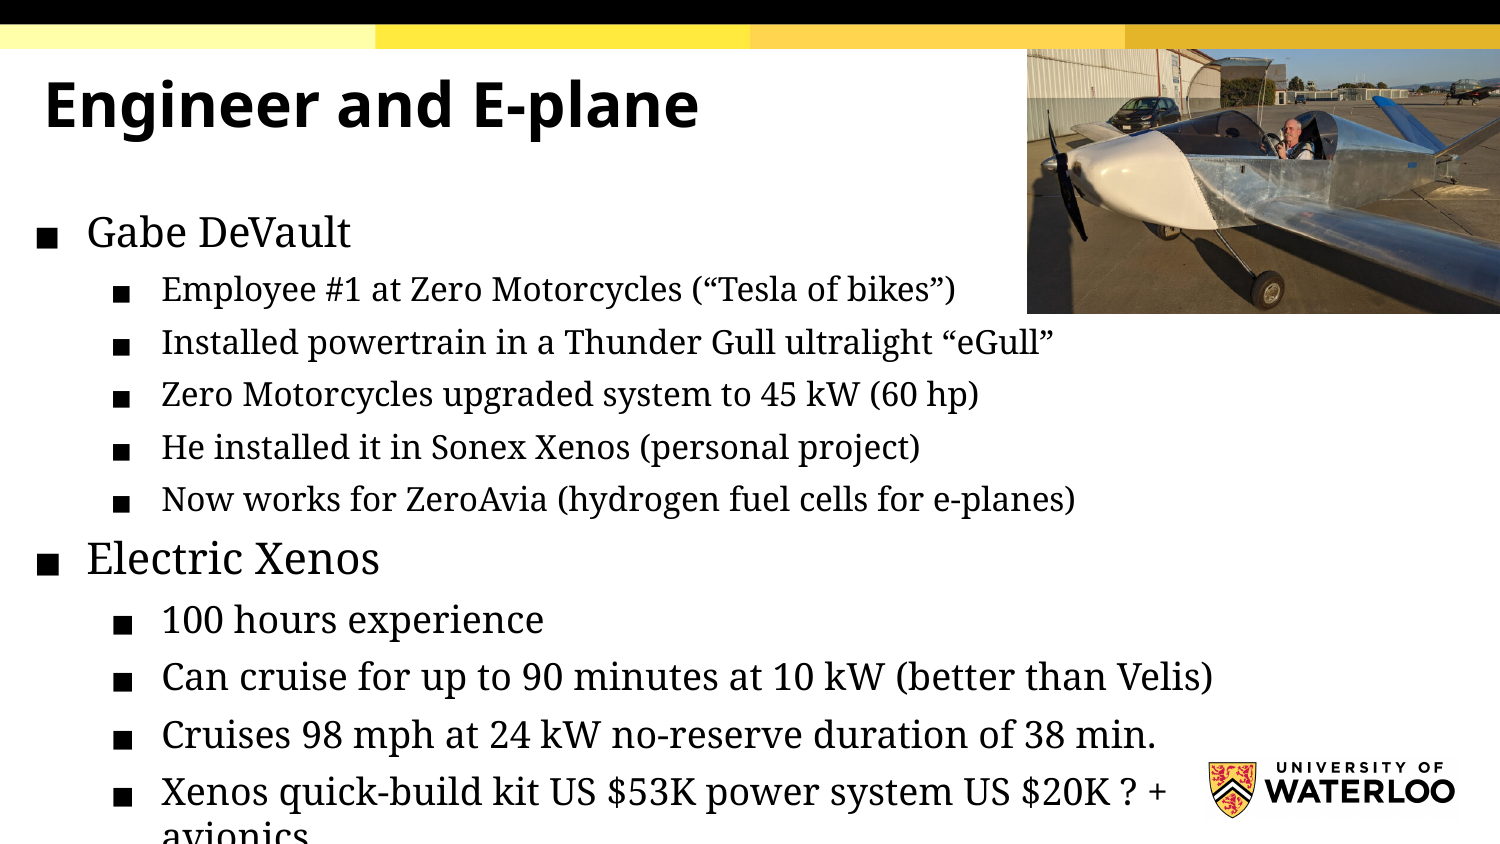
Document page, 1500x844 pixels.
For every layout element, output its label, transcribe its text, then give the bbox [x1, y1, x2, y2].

picture [1299, 756, 1459, 822]
title Engineer and E-plane [31, 53, 1023, 164]
picture [1027, 49, 1500, 314]
list Gabe DeVault Employee #1 at Zero Motorcycles (“Tesla of bikes”) Installed powertrain in a Thunder Gull ultralight “eGull” Zero Motorcycles upgraded system to 45 kW (60 hp) He installed it in Sonex Xenos (personal project) Now works for ZeroAvia (hydrogen fuel cells for e-planes) Electric Xenos 100 hours experience Can cruise for up to 90 minutes at 10 kW (better than Velis) Cruises 98 mph at 24 kW no-reserve duration of 38 min. Xenos quick-build kit US $53K power system US $20K ? + avionics [0, 200, 1299, 842]
